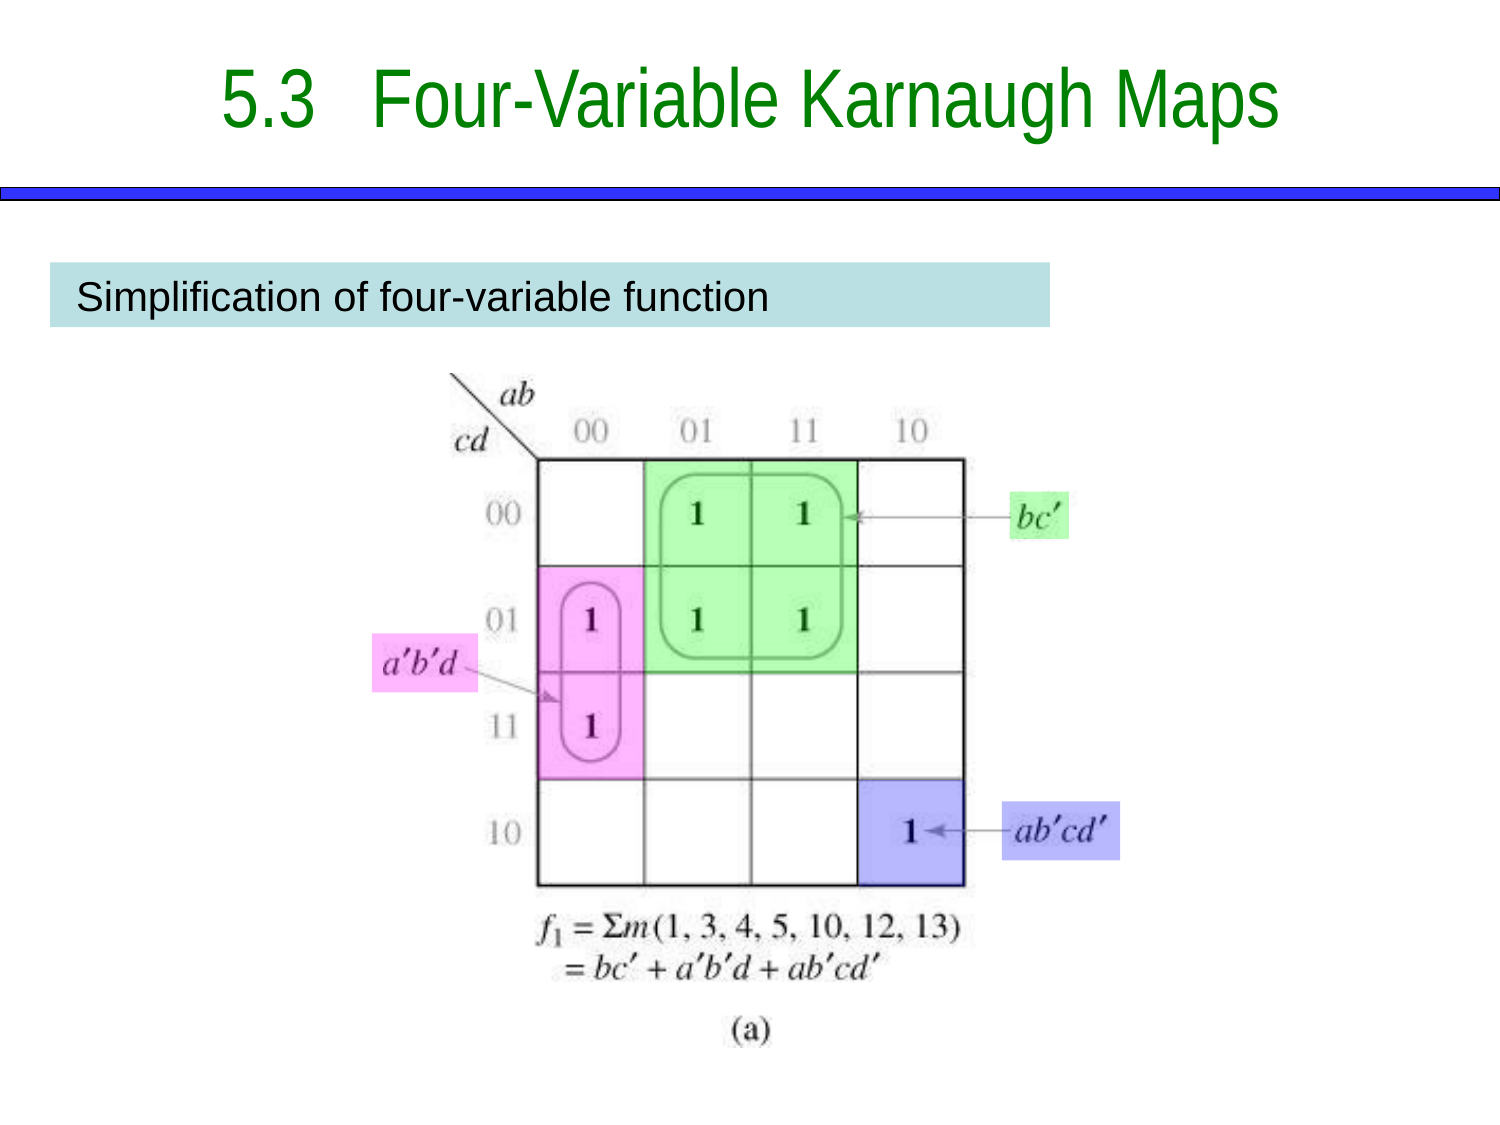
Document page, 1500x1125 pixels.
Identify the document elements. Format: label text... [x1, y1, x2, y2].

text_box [371, 373, 1128, 1048]
title 5.3 Four-Variable Karnaugh Maps [76, 0, 1427, 188]
text_box Simplification of four-variable function [50, 262, 1050, 328]
